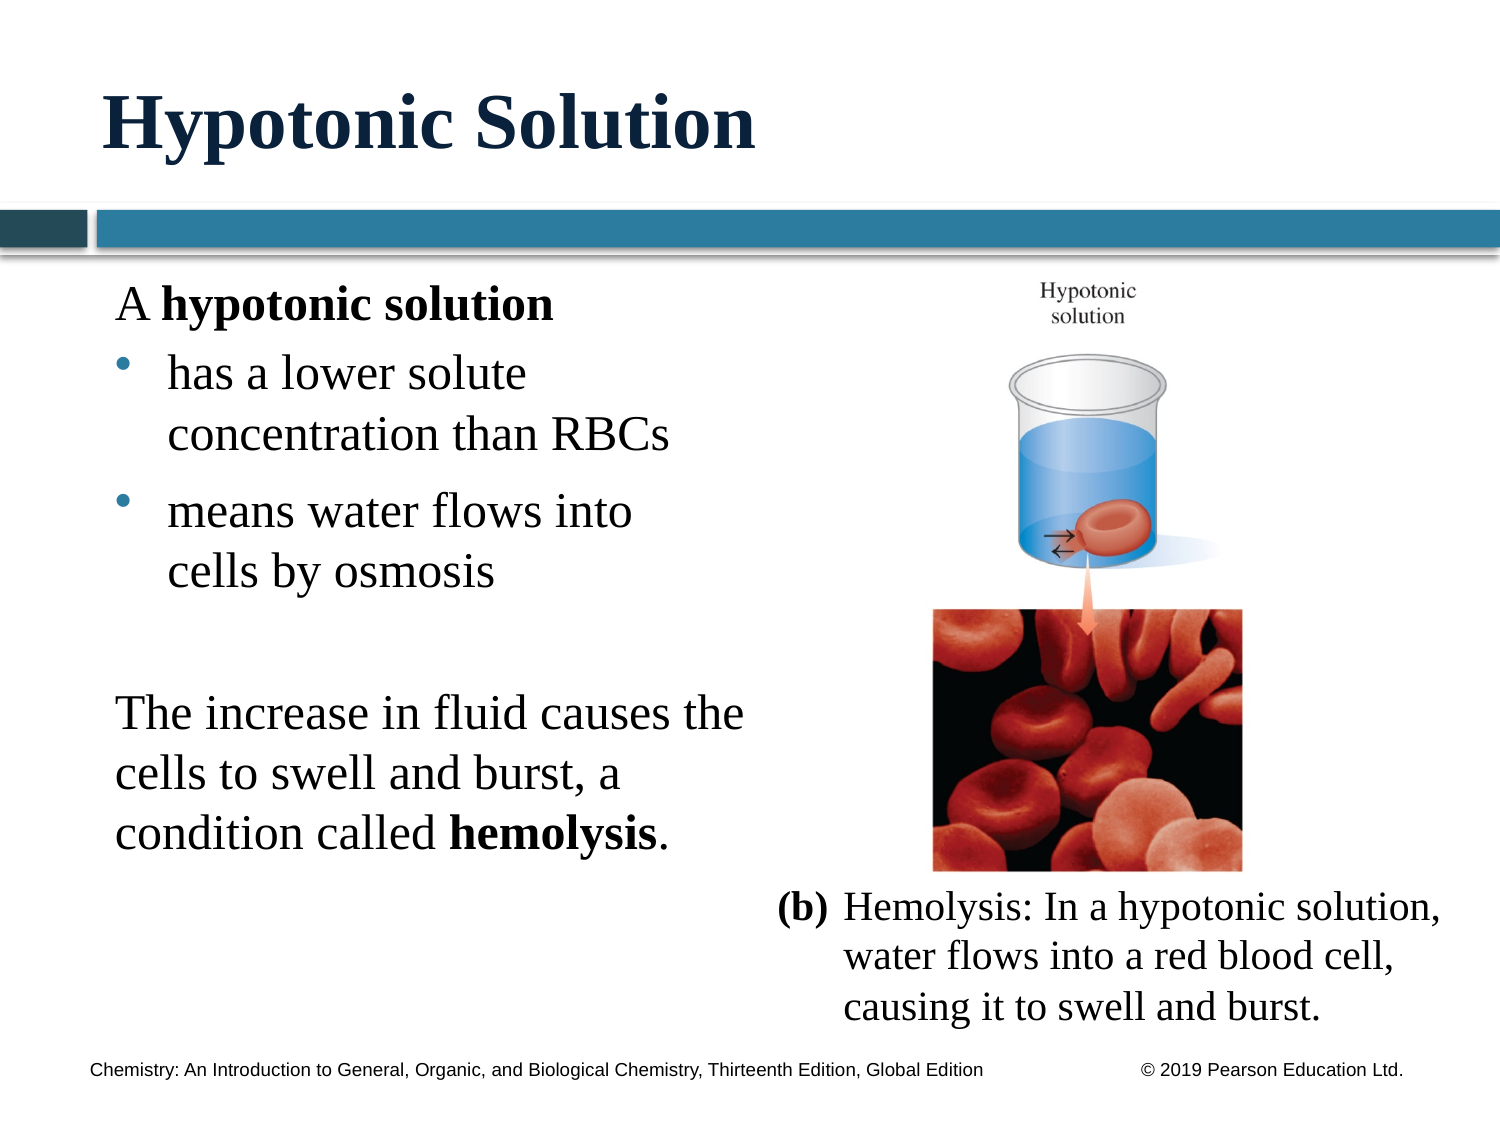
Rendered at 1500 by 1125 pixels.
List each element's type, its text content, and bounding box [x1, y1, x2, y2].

picture [924, 274, 1251, 874]
text_box (b) Hemolysis: In a hypotonic solution, water flows into a red blood cell, causing it to swell and burst. [762, 870, 1475, 1036]
title Hypotonic Solution [87, 42, 1335, 193]
list A hypotonic solution has a lower solute concentration than RBCs means water flows into cells by osmosis The increase in fluid causes the cells to swell and burst, a condition called hemolysis. [99, 262, 825, 963]
